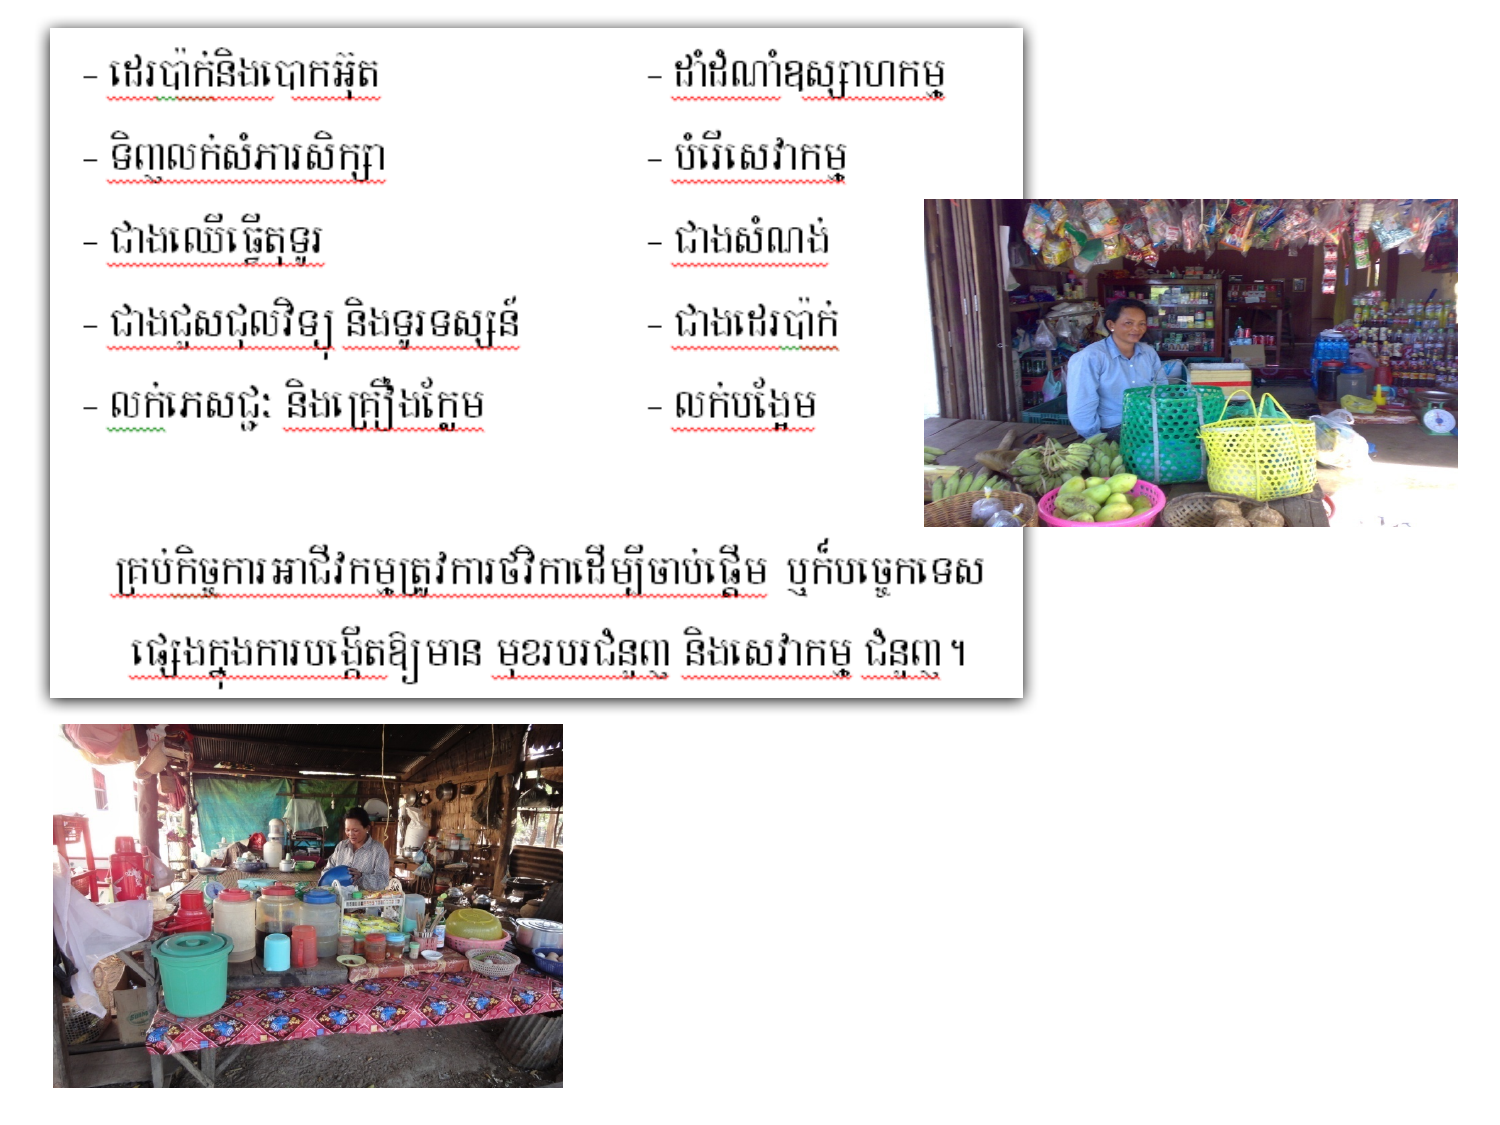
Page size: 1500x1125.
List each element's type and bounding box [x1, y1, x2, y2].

picture [49, 28, 1458, 698]
picture [52, 724, 563, 1088]
